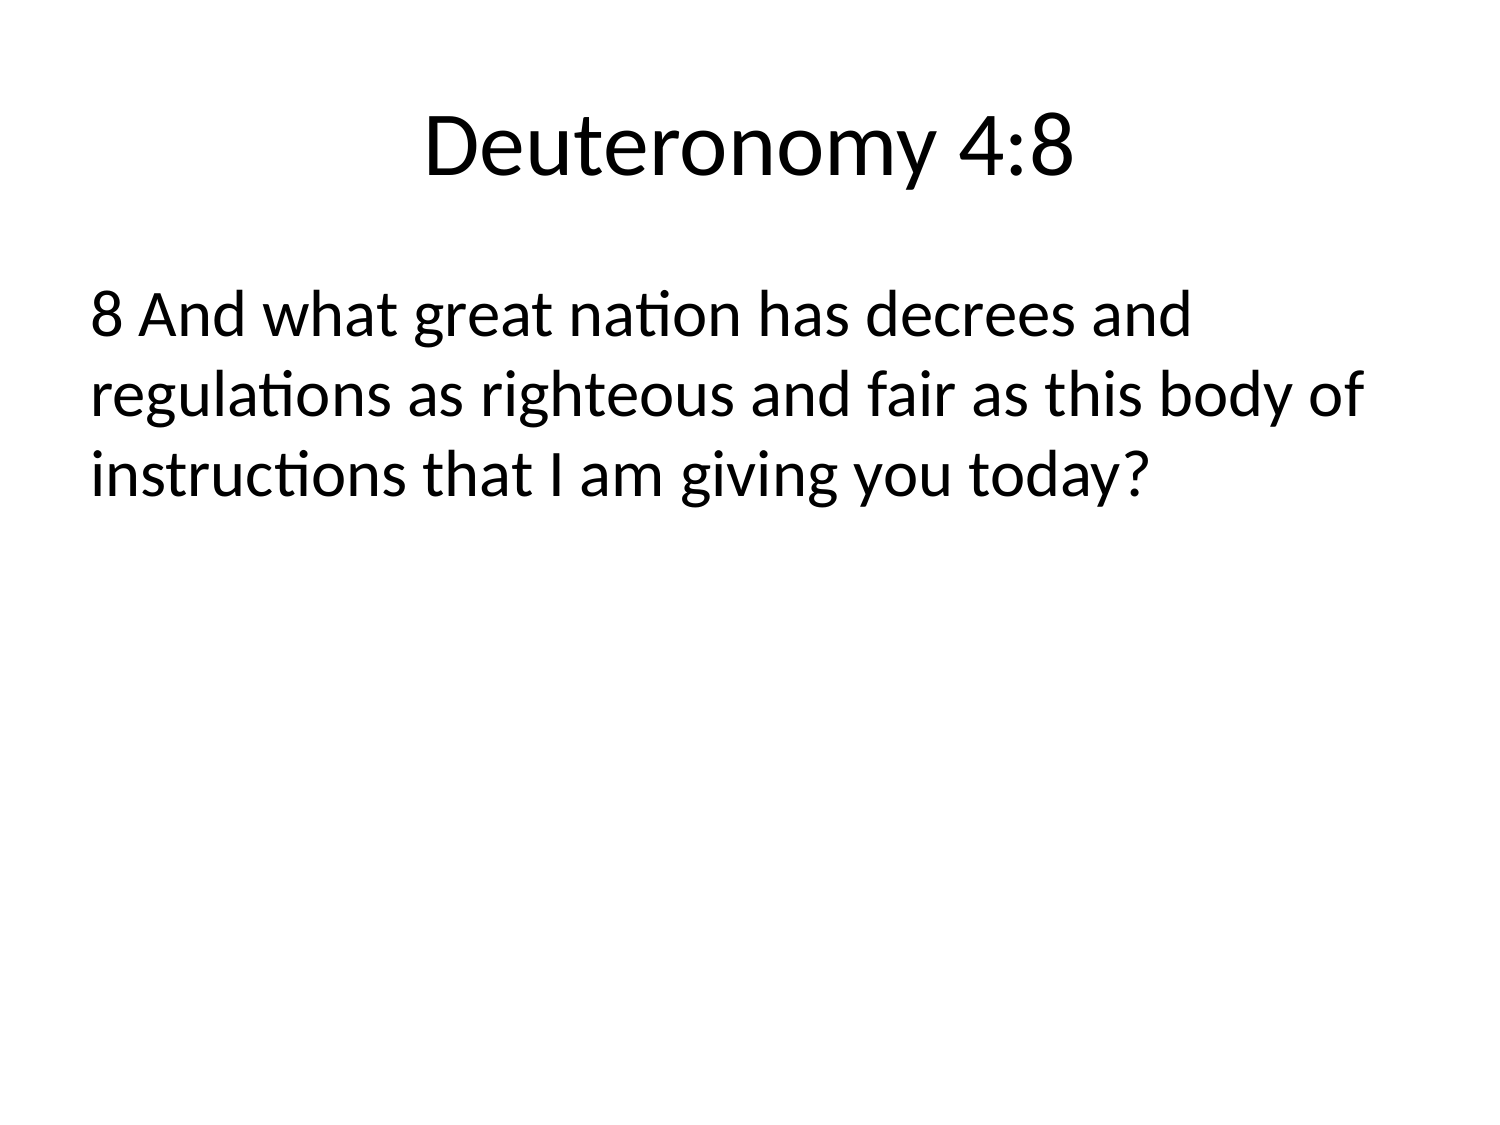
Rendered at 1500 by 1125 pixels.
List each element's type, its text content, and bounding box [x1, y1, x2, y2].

title Deuteronomy 4:8 [75, 45, 1425, 233]
list 8 And what great nation has decrees and regulations as righteous and fair as this body of instructions that I am giving you today? [75, 262, 1425, 1005]
